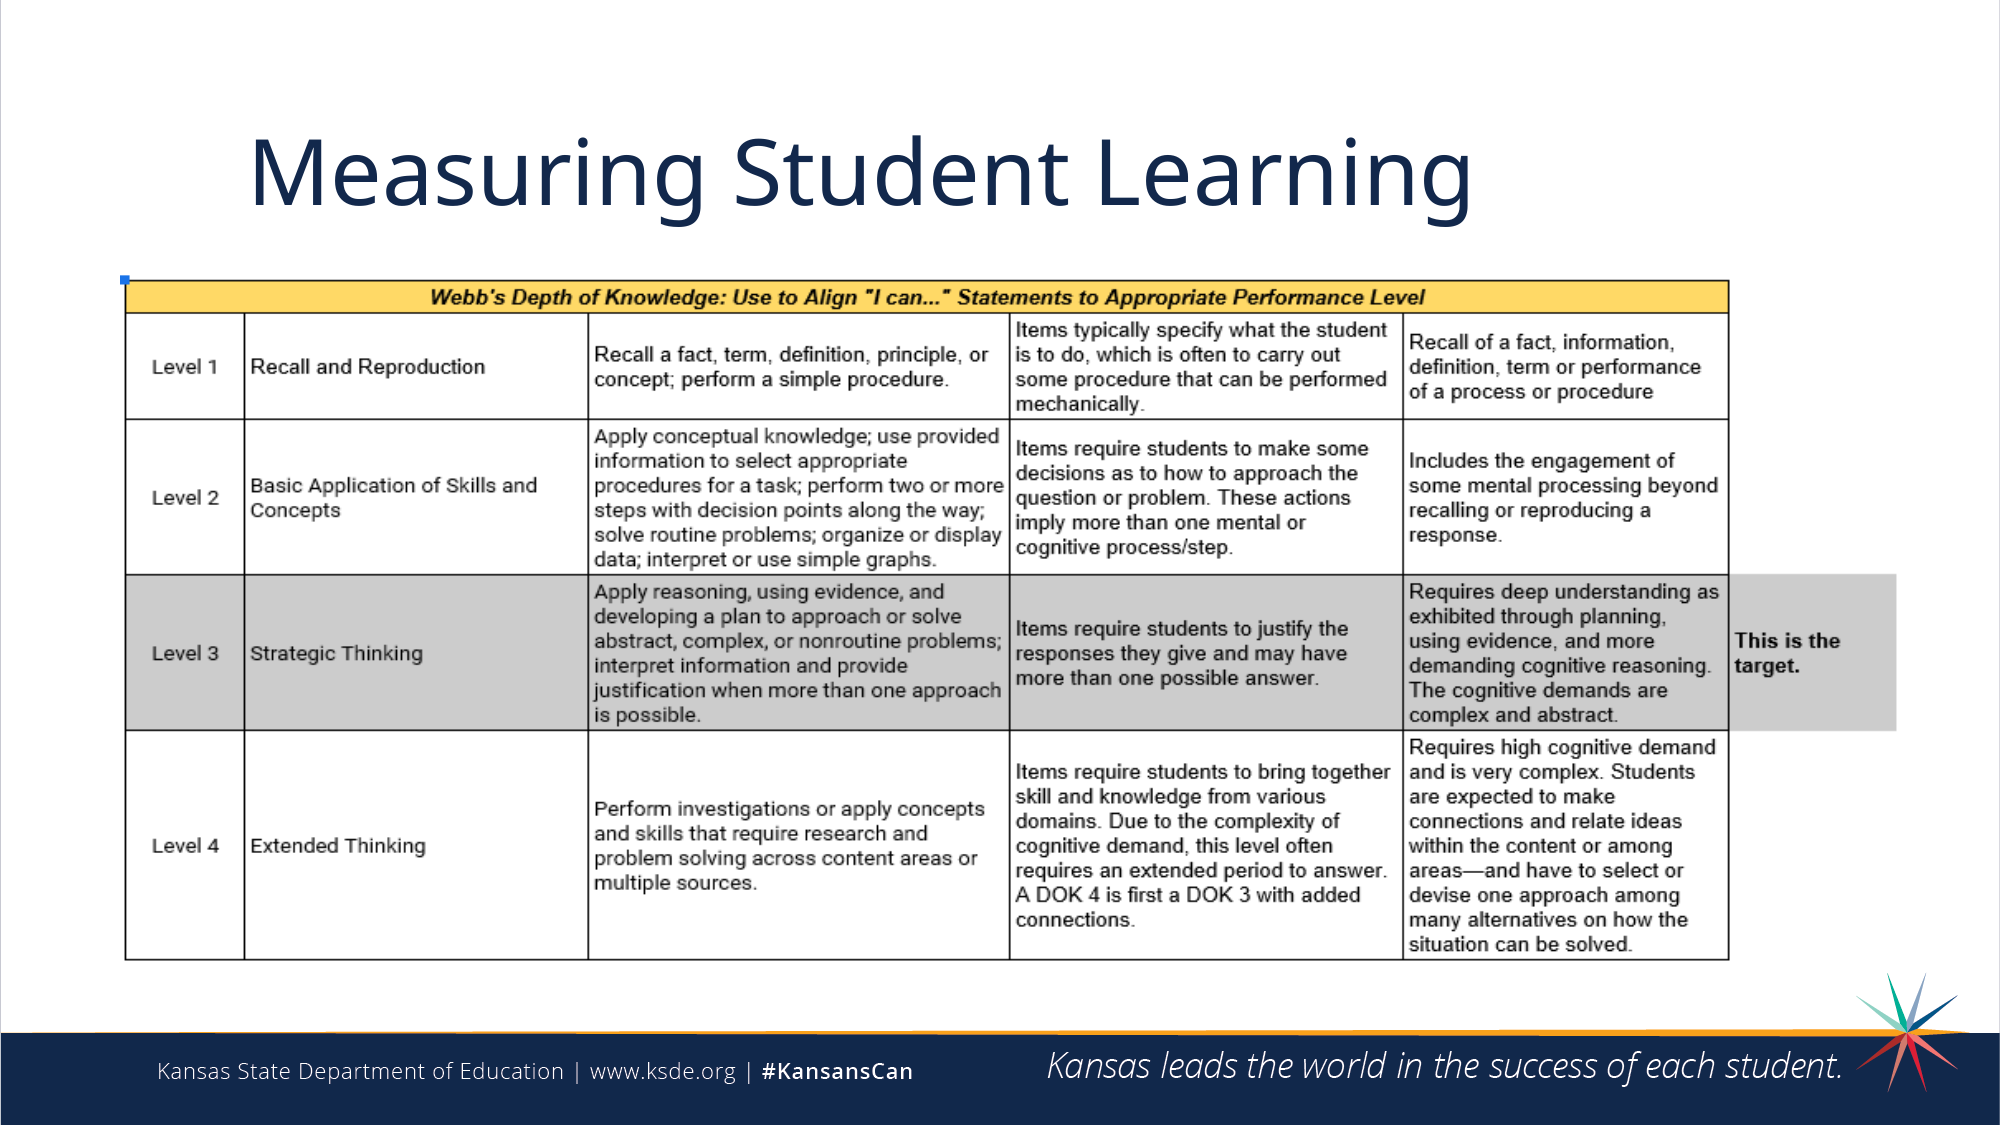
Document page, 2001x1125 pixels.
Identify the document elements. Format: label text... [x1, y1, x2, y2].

picture [0, 0, 2000, 1125]
title Measuring Student Learning [0, 75, 1725, 278]
